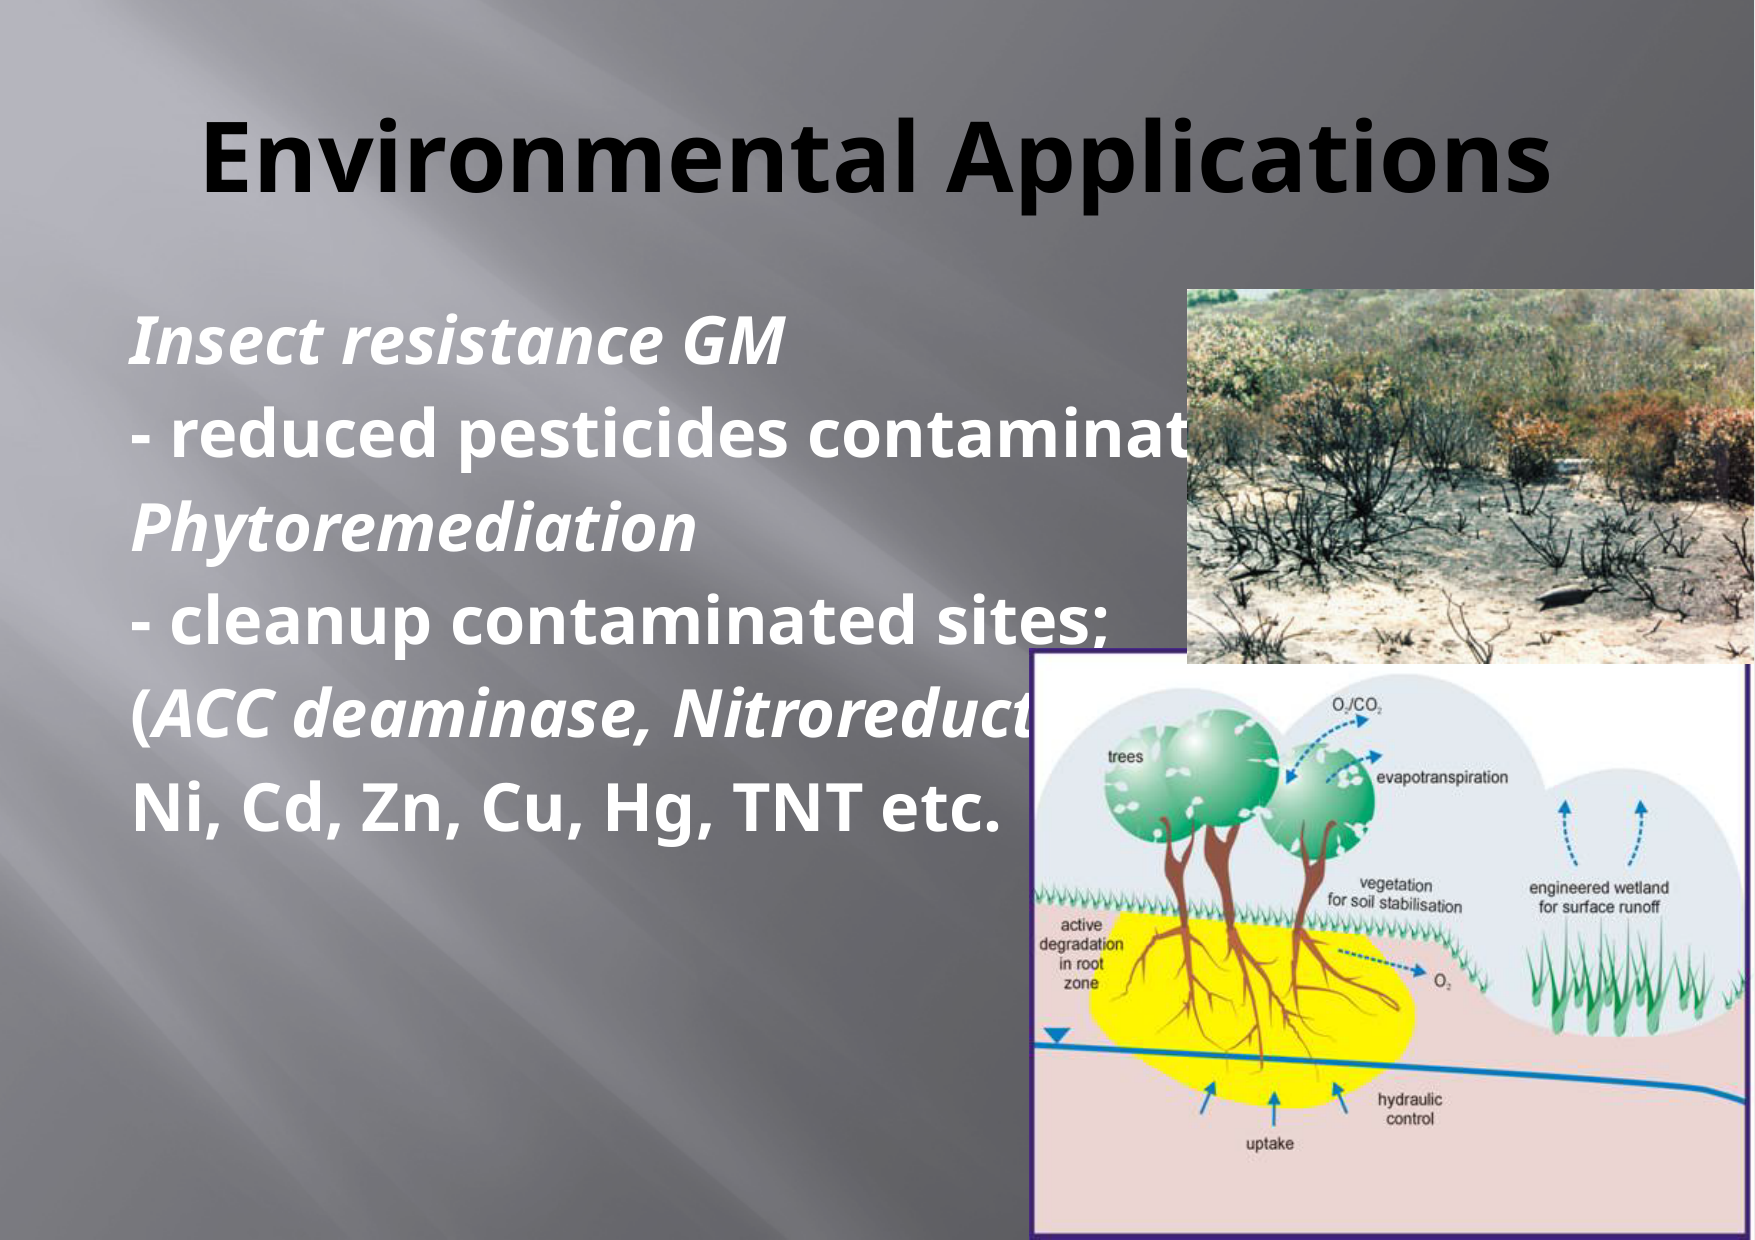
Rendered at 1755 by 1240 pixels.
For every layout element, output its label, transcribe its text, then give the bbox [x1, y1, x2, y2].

picture [1029, 288, 1755, 1240]
title Environmental Applications [87, 49, 1667, 257]
list Insect resistance GM - reduced pesticides contamination Phytoremediation - cleanup contaminated sites; (ACC deaminase, Nitroreductase) Ni, Cd, Zn, Cu, Hg, TNT etc. [87, 289, 1187, 1141]
